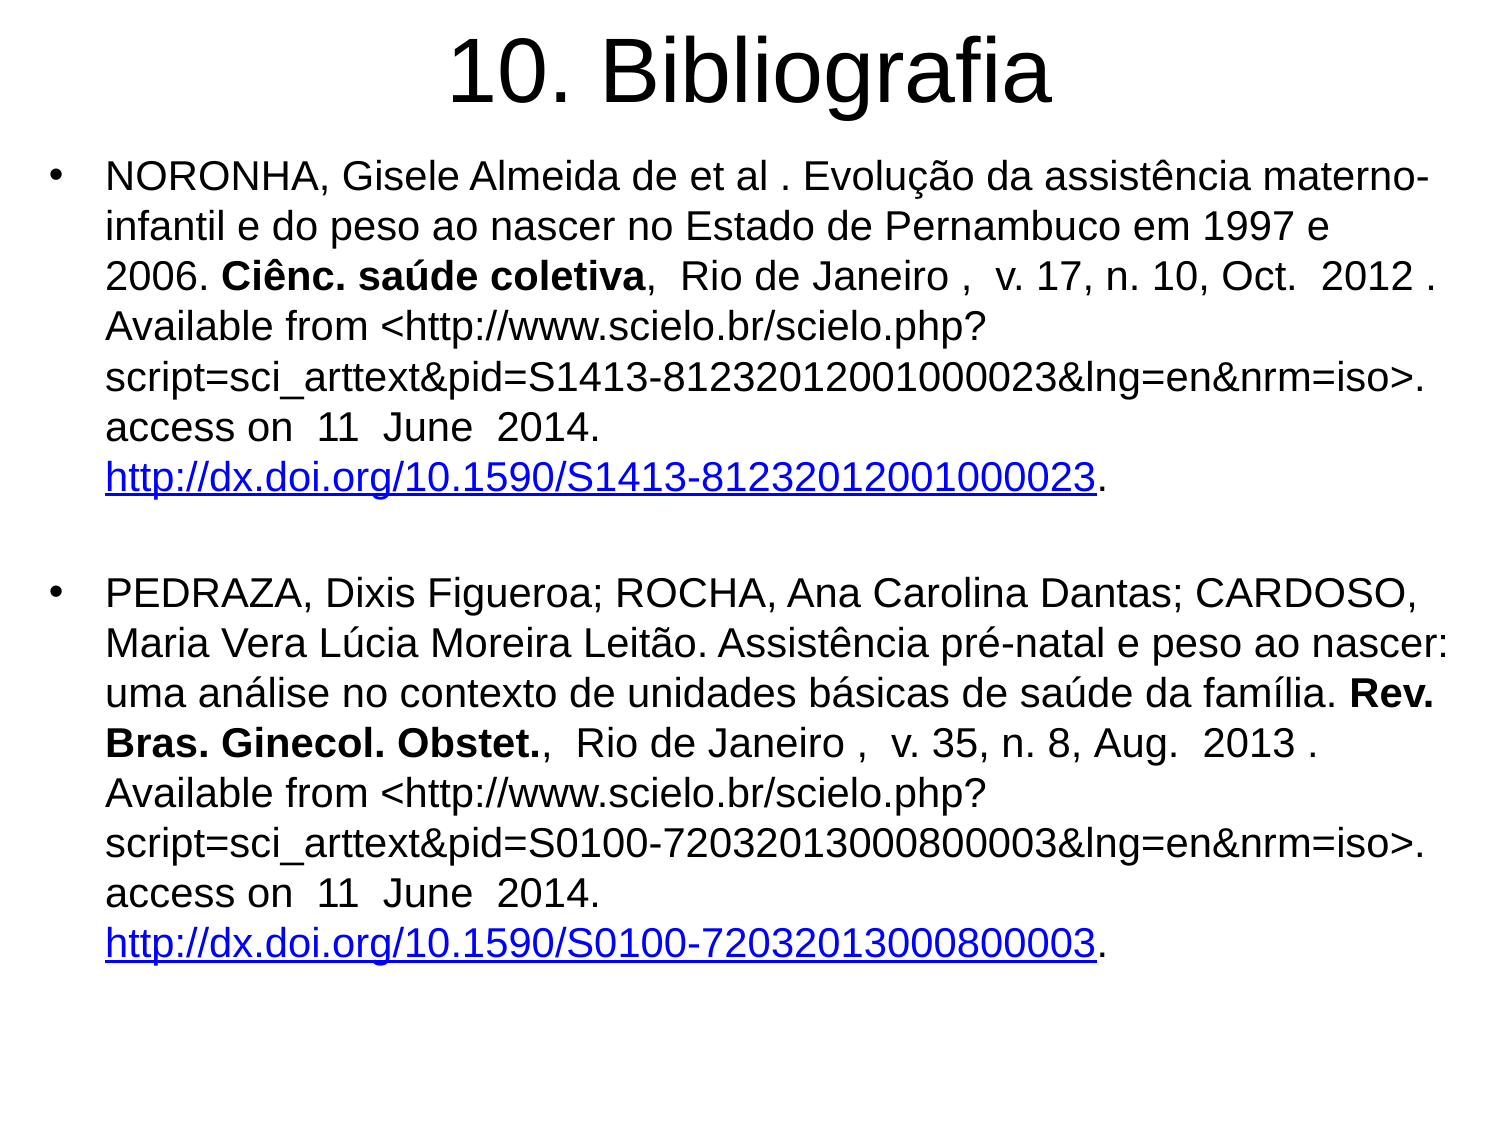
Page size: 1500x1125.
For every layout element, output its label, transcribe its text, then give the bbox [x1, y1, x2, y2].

list NORONHA, Gisele Almeida de et al . Evolução da assistência materno-infantil e do peso ao nascer no Estado de Pernambuco em 1997 e 2006. Ciênc. saúde coletiva, Rio de Janeiro , v. 17, n. 10, Oct. 2012 . Available from <http://www.scielo.br/scielo.php?script=sci_arttext&pid=S1413-81232012001000023&lng=en&nrm=iso>. access on 11 June 2014. http://dx.doi.org/10.1590/S1413-81232012001000023. PEDRAZA, Dixis Figueroa; ROCHA, Ana Carolina Dantas; CARDOSO, Maria Vera Lúcia Moreira Leitão. Assistência pré-natal e peso ao nascer: uma análise no contexto de unidades básicas de saúde da família. Rev. Bras. Ginecol. Obstet., Rio de Janeiro , v. 35, n. 8, Aug. 2013 . Available from <http://www.scielo.br/scielo.php?script=sci_arttext&pid=S0100-72032013000800003&lng=en&nrm=iso>. access on 11 June 2014. http://dx.doi.org/10.1590/S0100-72032013000800003. [33, 141, 1467, 1102]
title 10. Bibliografia [75, 0, 1425, 141]
